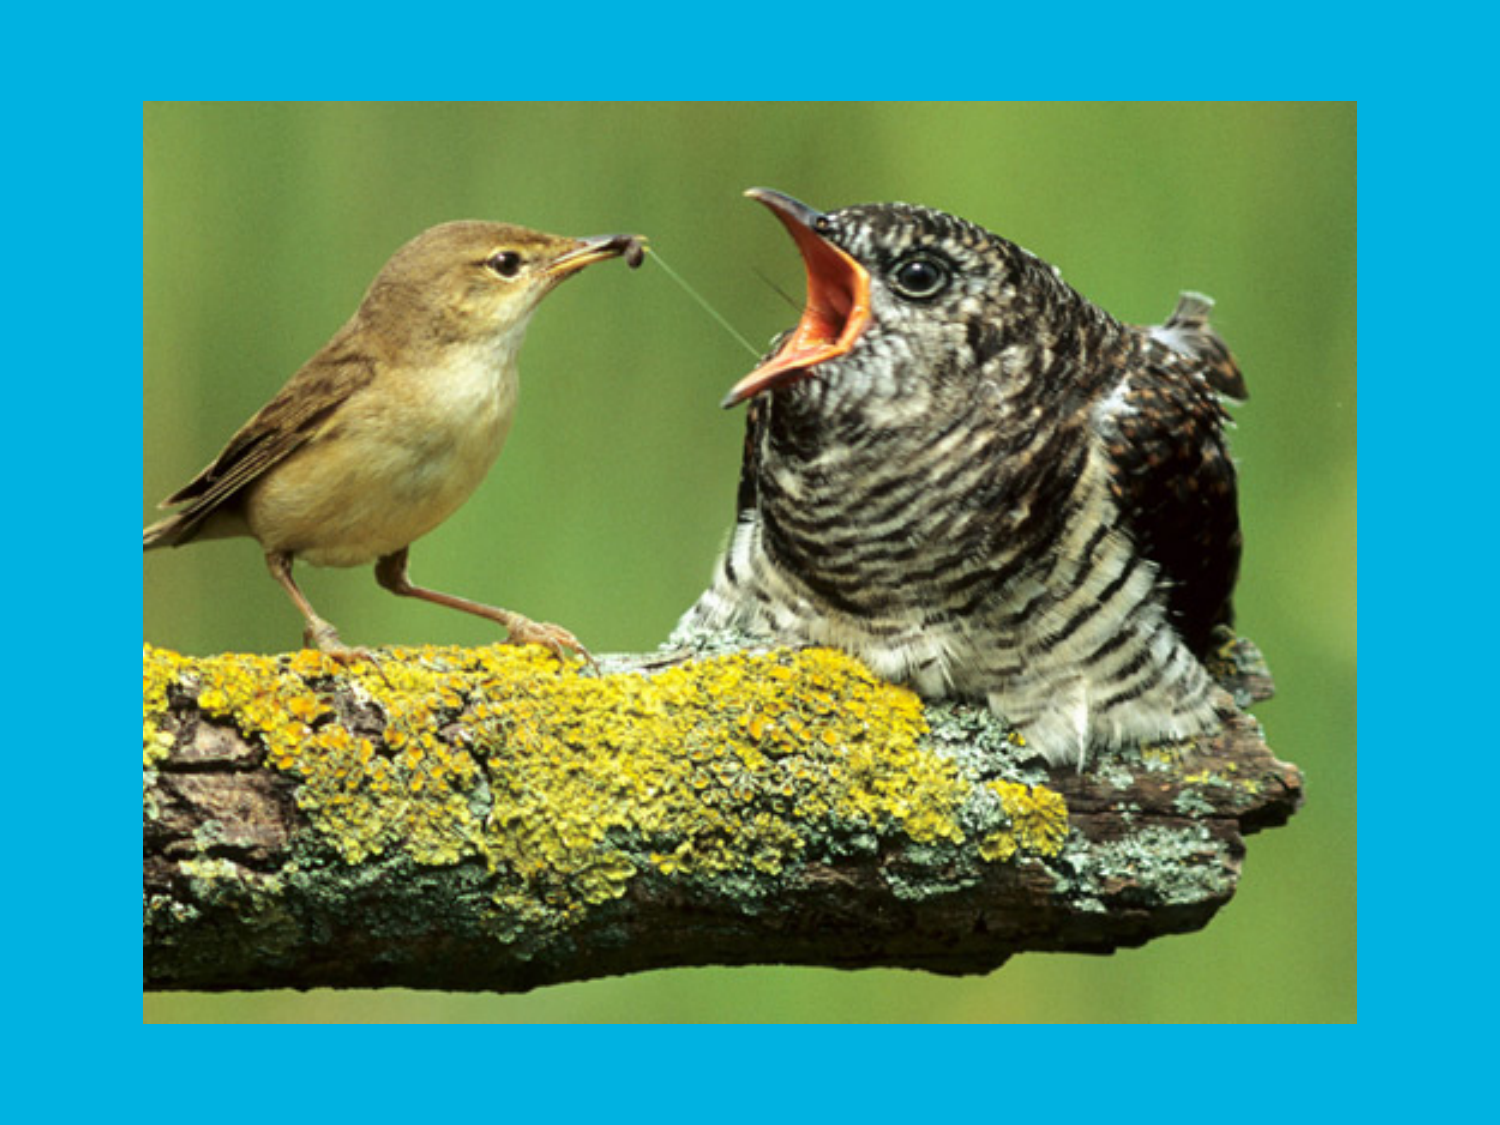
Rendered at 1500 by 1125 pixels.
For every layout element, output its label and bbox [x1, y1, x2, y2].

picture [144, 102, 1356, 1023]
